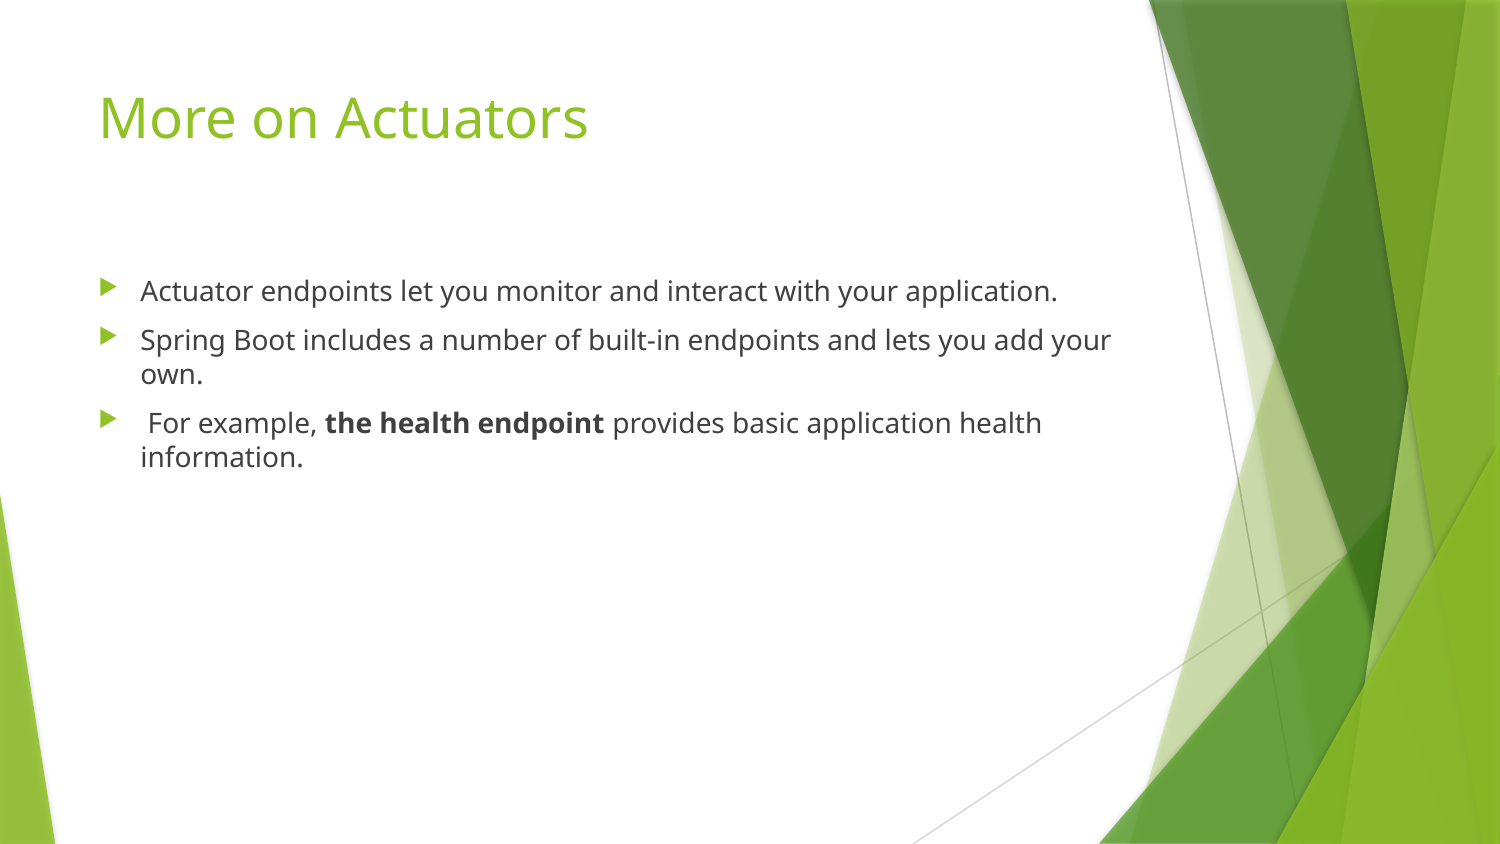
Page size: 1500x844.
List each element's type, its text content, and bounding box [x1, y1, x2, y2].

list Actuator endpoints let you monitor and interact with your application. Spring Boot includes a number of built-in endpoints and lets you add your own. For example, the health endpoint provides basic application health information. [83, 265, 1141, 744]
title More on Actuators [83, 75, 1141, 238]
